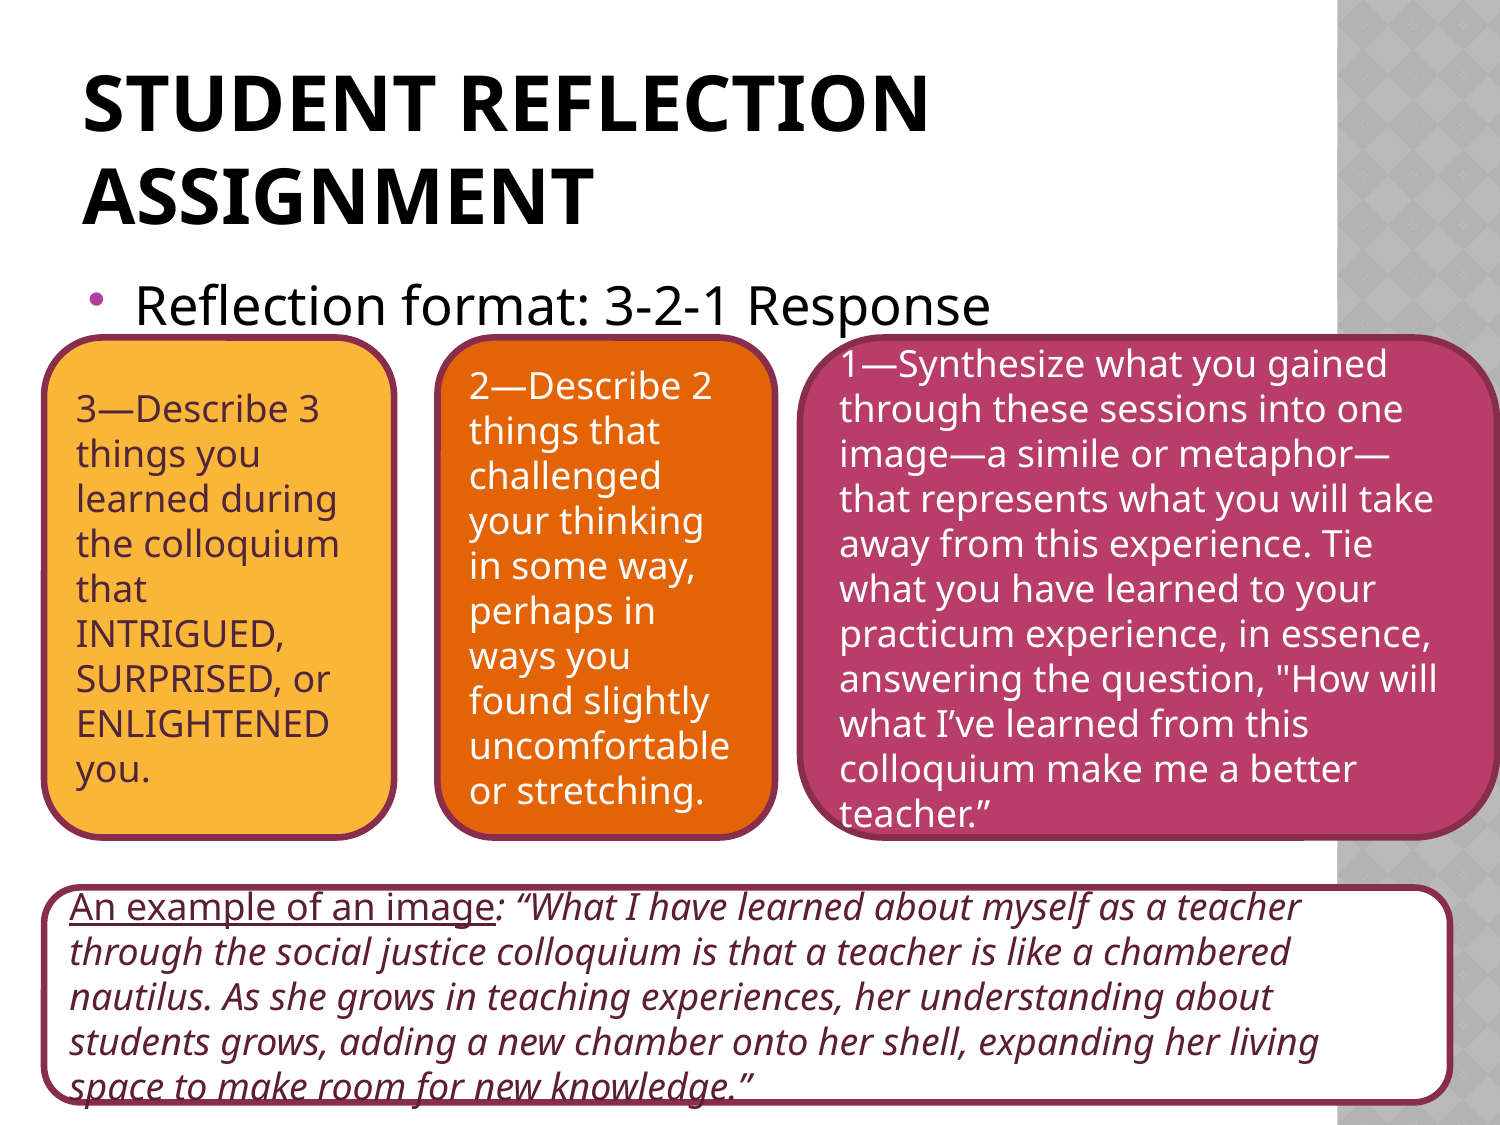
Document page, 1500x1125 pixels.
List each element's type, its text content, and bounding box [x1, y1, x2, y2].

text_box 3—Describe 3 things you learned during the colloquium that INTRIGUED, SURPRISED, or ENLIGHTENED you. [40, 334, 398, 841]
list Reflection format: 3-2-1 Response [75, 264, 1263, 884]
title Student Reflection assignment [75, 52, 1450, 240]
text_box 2—Describe 2 things that challenged your thinking in some way, perhaps in ways you found slightly uncomfortable or stretching. [434, 334, 779, 841]
text_box An example of an image: “What I have learned about myself as a teacher through the social justice colloquium is that a teacher is like a chambered nautilus. As she grows in teaching experiences, her understanding about students grows, adding a new chamber onto her shell, expanding her living space to make room for new knowledge.” [40, 884, 1454, 1106]
text_box 1—Synthesize what you gained through these sessions into one image—a simile or metaphor—that represents what you will take away from this experience. Tie what you have learned to your practicum experience, in essence, answering the question, "How will what I’ve learned from this colloquium make me a better teacher.” [796, 334, 1500, 841]
